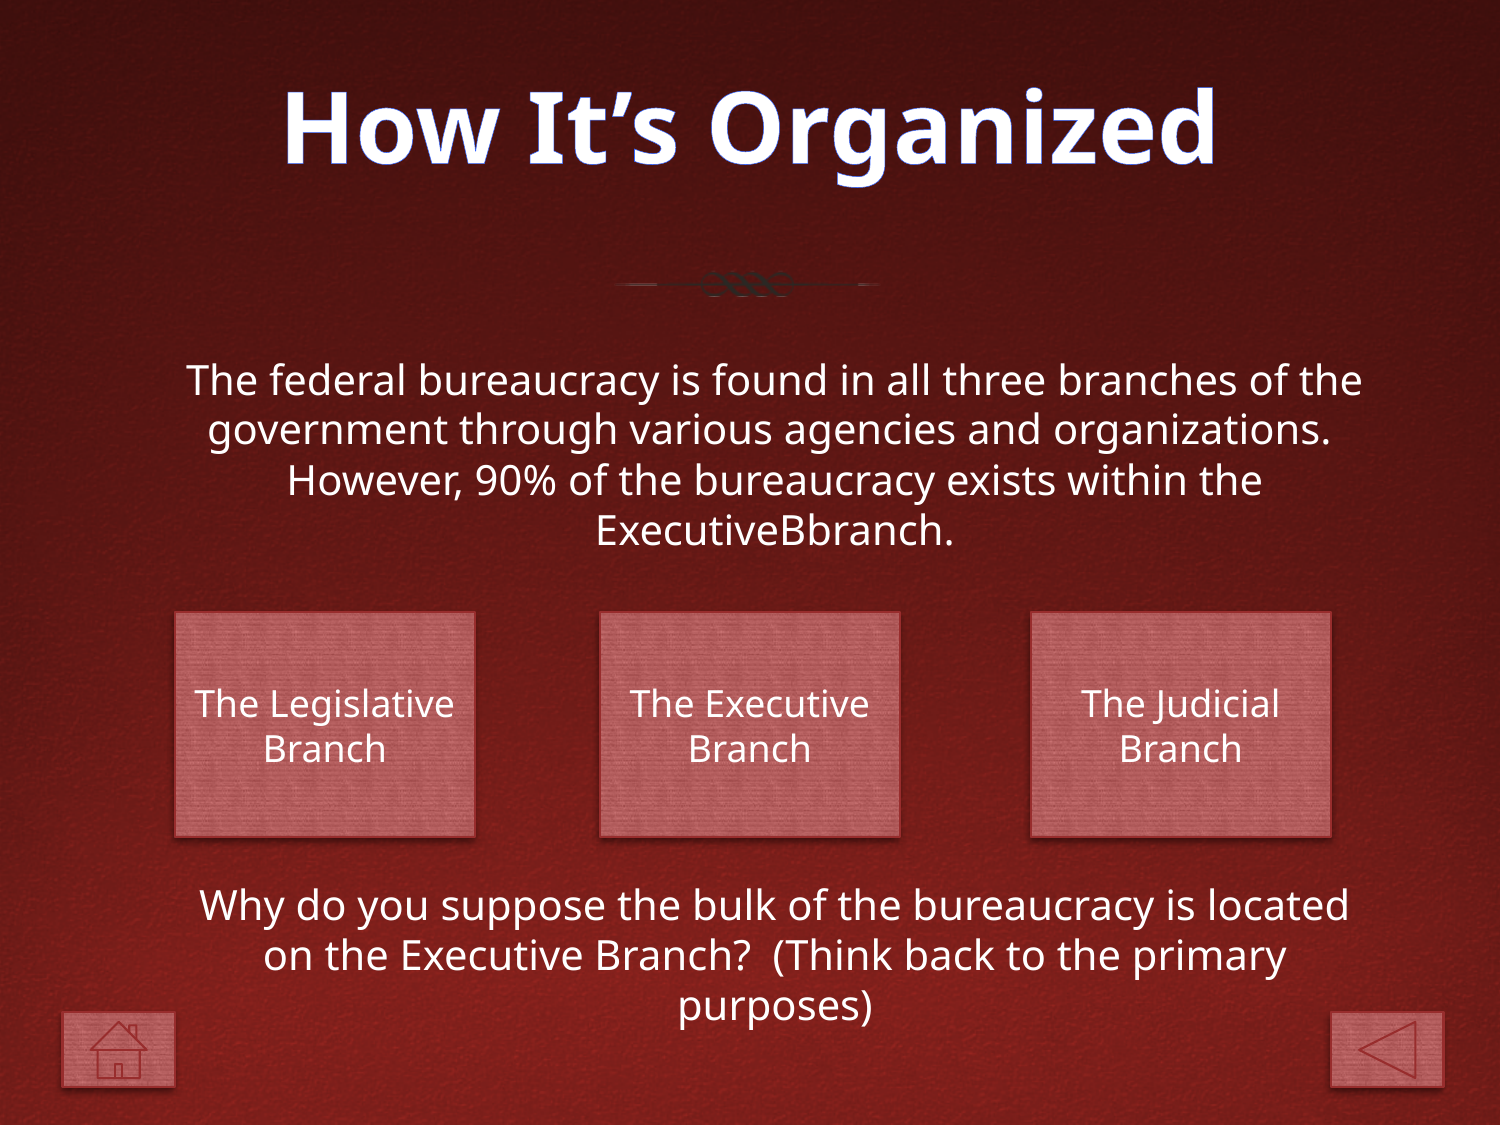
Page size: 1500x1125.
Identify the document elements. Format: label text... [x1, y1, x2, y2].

text_box [1330, 1011, 1445, 1088]
text_box [61, 1011, 176, 1088]
text_box Why do you suppose the bulk of the bureaucracy is located on the Executive Branch? (Think back to the primary purposes) [162, 871, 1388, 1037]
text_box The federal bureaucracy is found in all three branches of the government through various agencies and organizations. However, 90% of the bureaucracy exists within the ExecutiveBbranch. [162, 345, 1388, 561]
picture [607, 249, 893, 321]
text_box The Executive Branch [599, 611, 901, 838]
text_box The Judicial Branch [1030, 611, 1332, 838]
title How It’s Organized [112, 11, 1388, 236]
text_box The Legislative Branch [174, 611, 476, 838]
